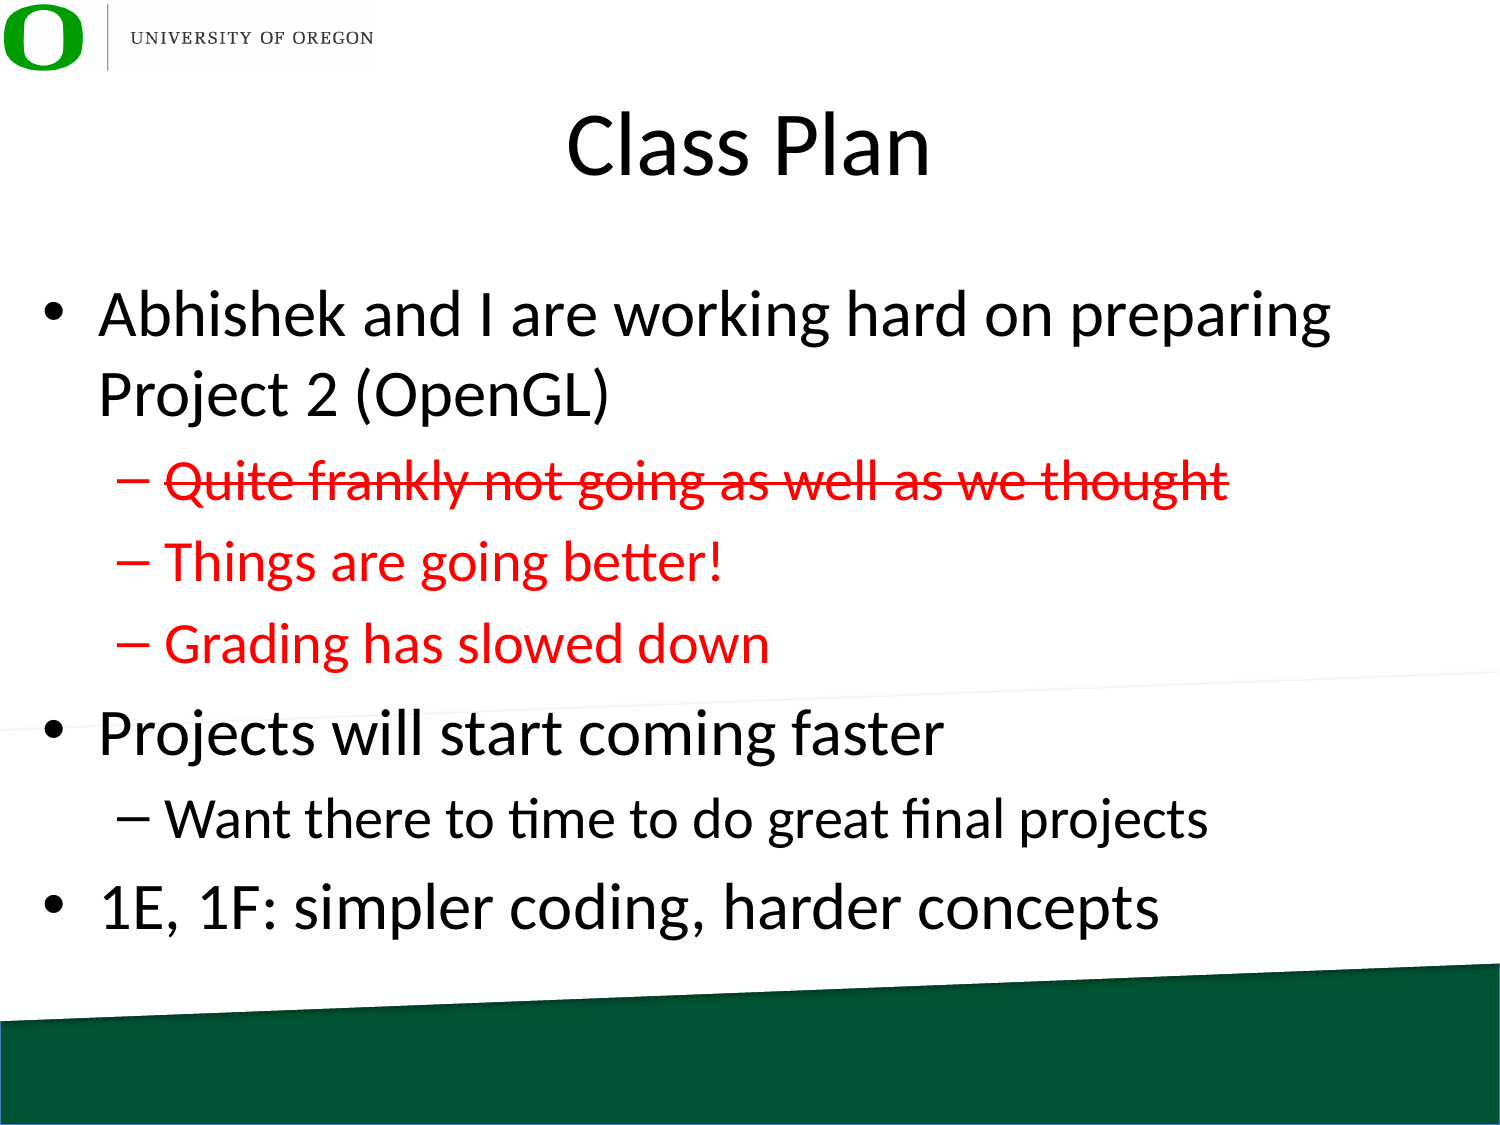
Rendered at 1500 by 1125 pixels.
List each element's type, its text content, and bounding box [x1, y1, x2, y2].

list Abhishek and I are working hard on preparing Project 2 (OpenGL) Quite frankly not going as well as we thought Things are going better! Grading has slowed down Projects will start coming faster Want there to time to do great final projects 1E, 1F: simpler coding, harder concepts [27, 262, 1490, 1005]
picture [4, 4, 373, 71]
title Class Plan [75, 45, 1425, 233]
